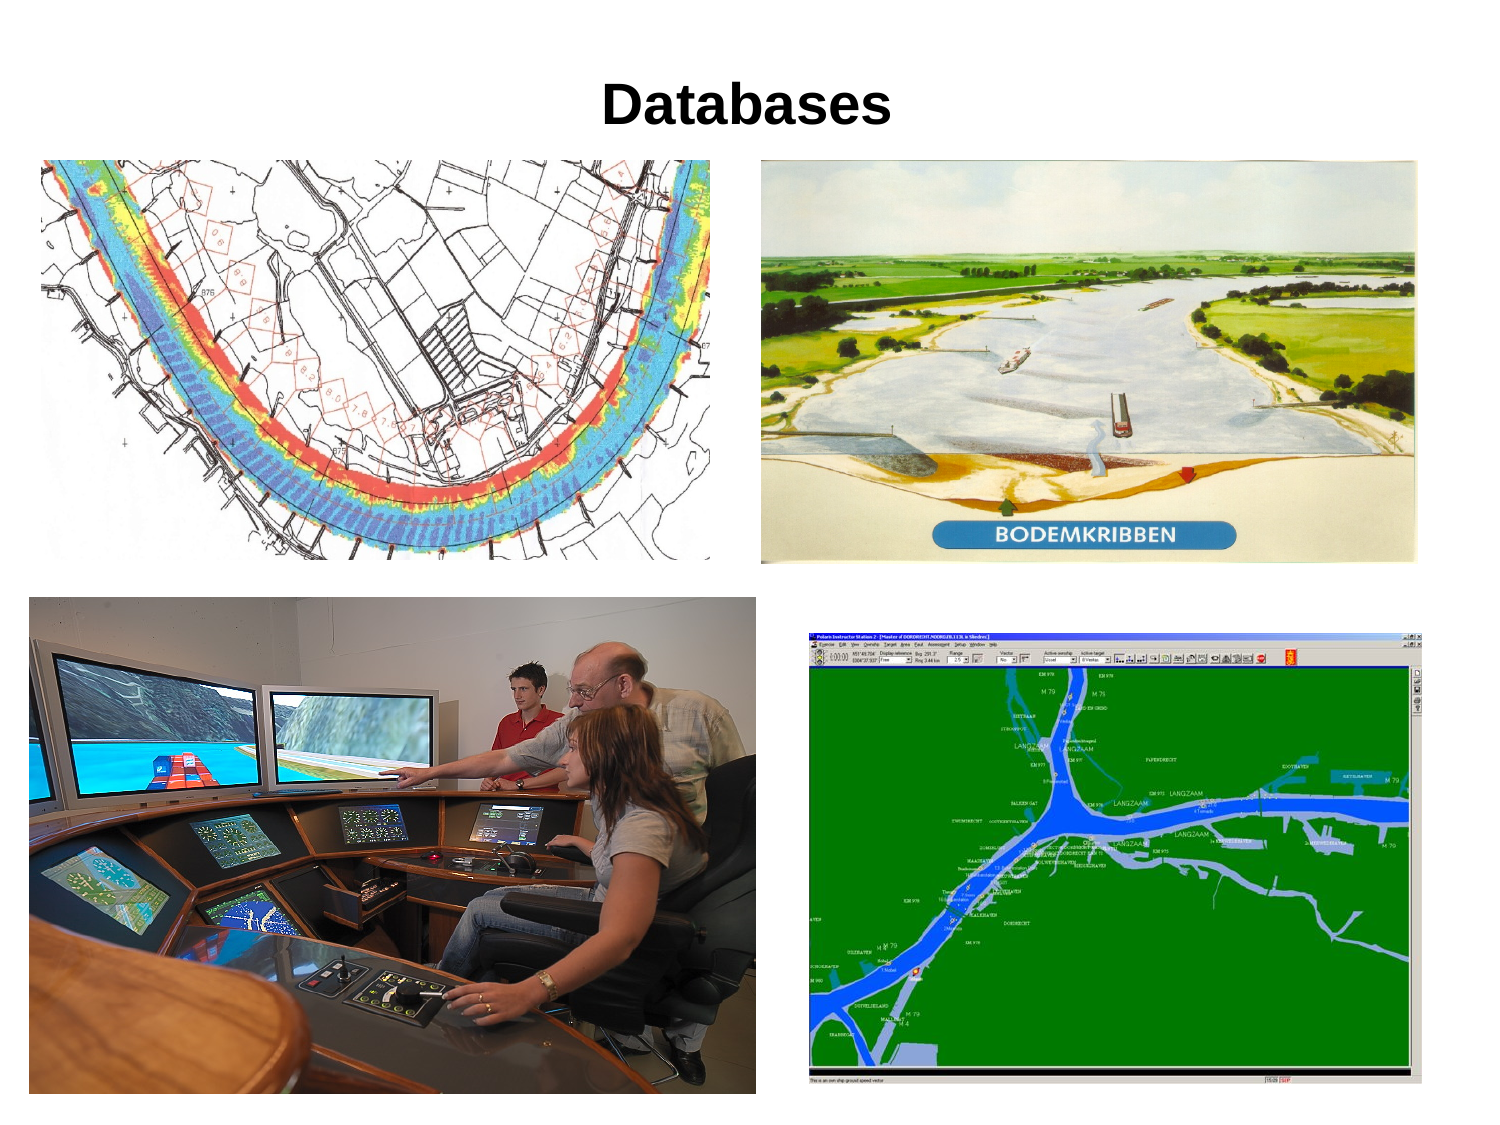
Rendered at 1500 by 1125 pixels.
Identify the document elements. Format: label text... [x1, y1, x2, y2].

picture [29, 597, 757, 1095]
title Databases [64, 30, 1416, 171]
picture [761, 160, 1419, 564]
picture [40, 160, 710, 560]
picture [808, 632, 1422, 1084]
